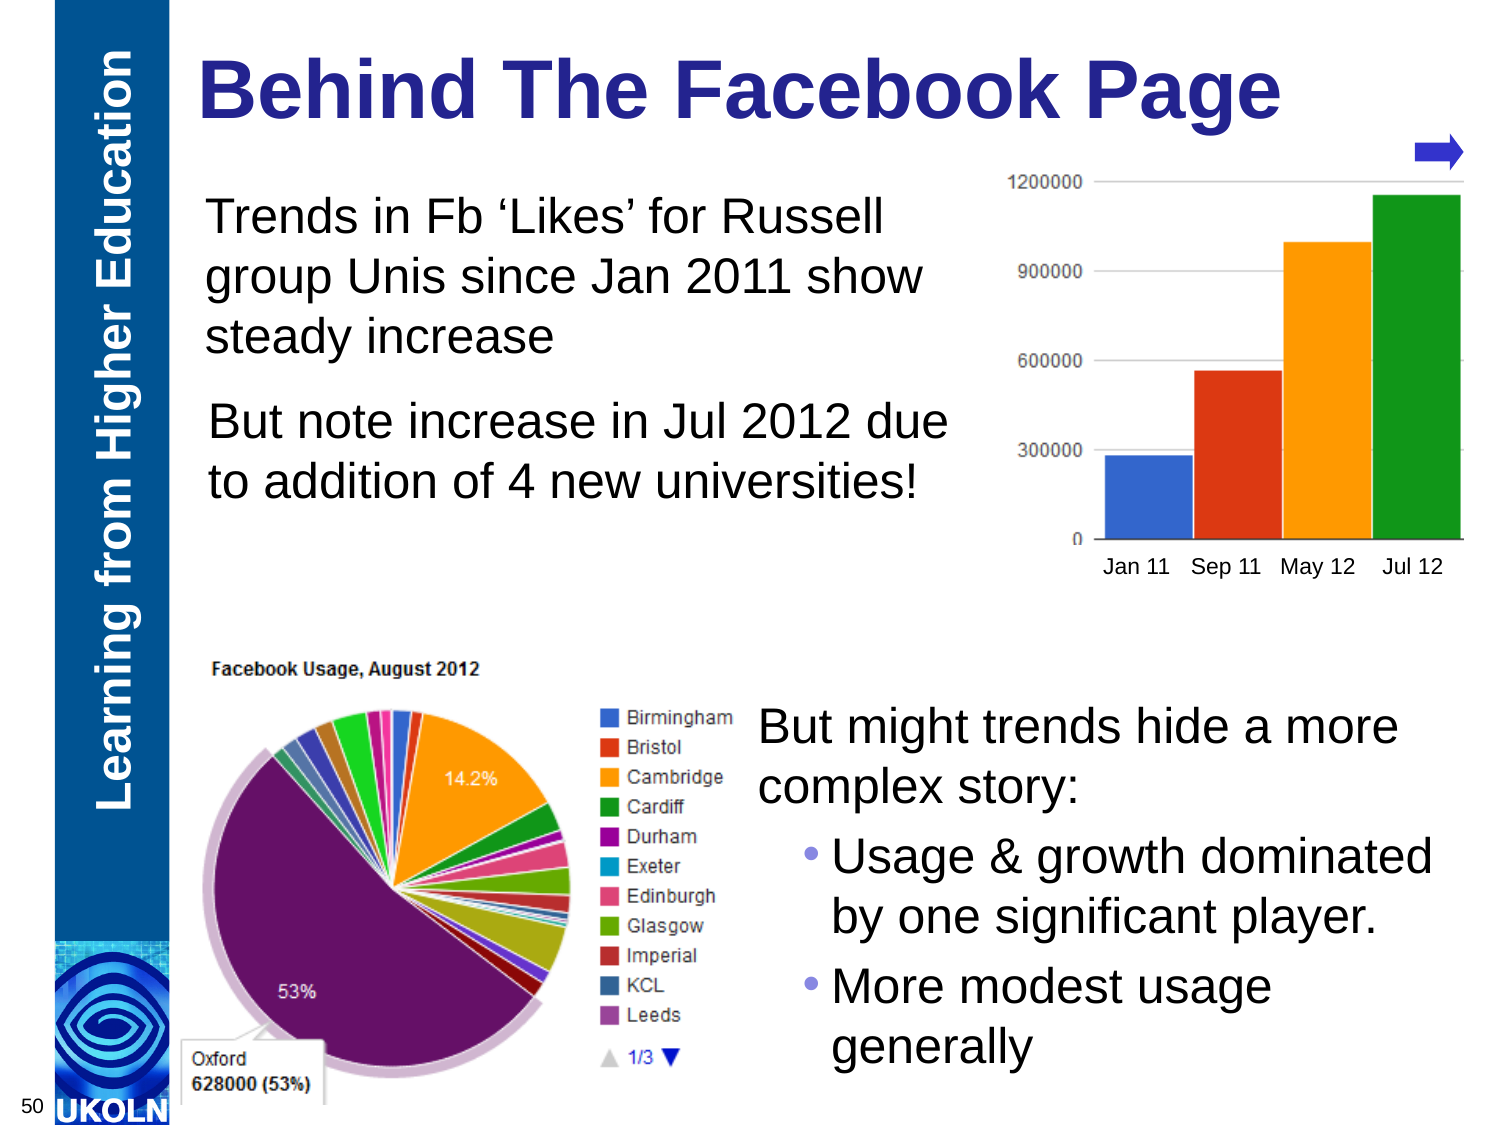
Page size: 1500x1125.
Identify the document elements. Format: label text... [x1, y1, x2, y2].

text_box Jan 11 Sep 11 May 12 Jul 12 [1088, 553, 1464, 587]
title Behind The Facebook Page [182, 27, 1458, 146]
slide_number 50 [0, 1085, 60, 1125]
picture [1005, 167, 1464, 545]
text_box Learning from Higher Education [73, 33, 148, 828]
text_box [173, 654, 1482, 1105]
list Trends in Fb ‘Likes’ for Russell group Unis since Jan 2011 show steady increase [189, 176, 1000, 381]
text_box [1414, 133, 1464, 165]
picture [54, 941, 170, 1125]
text_box But note increase in Jul 2012 due to addition of 4 new universities! [192, 380, 1000, 545]
